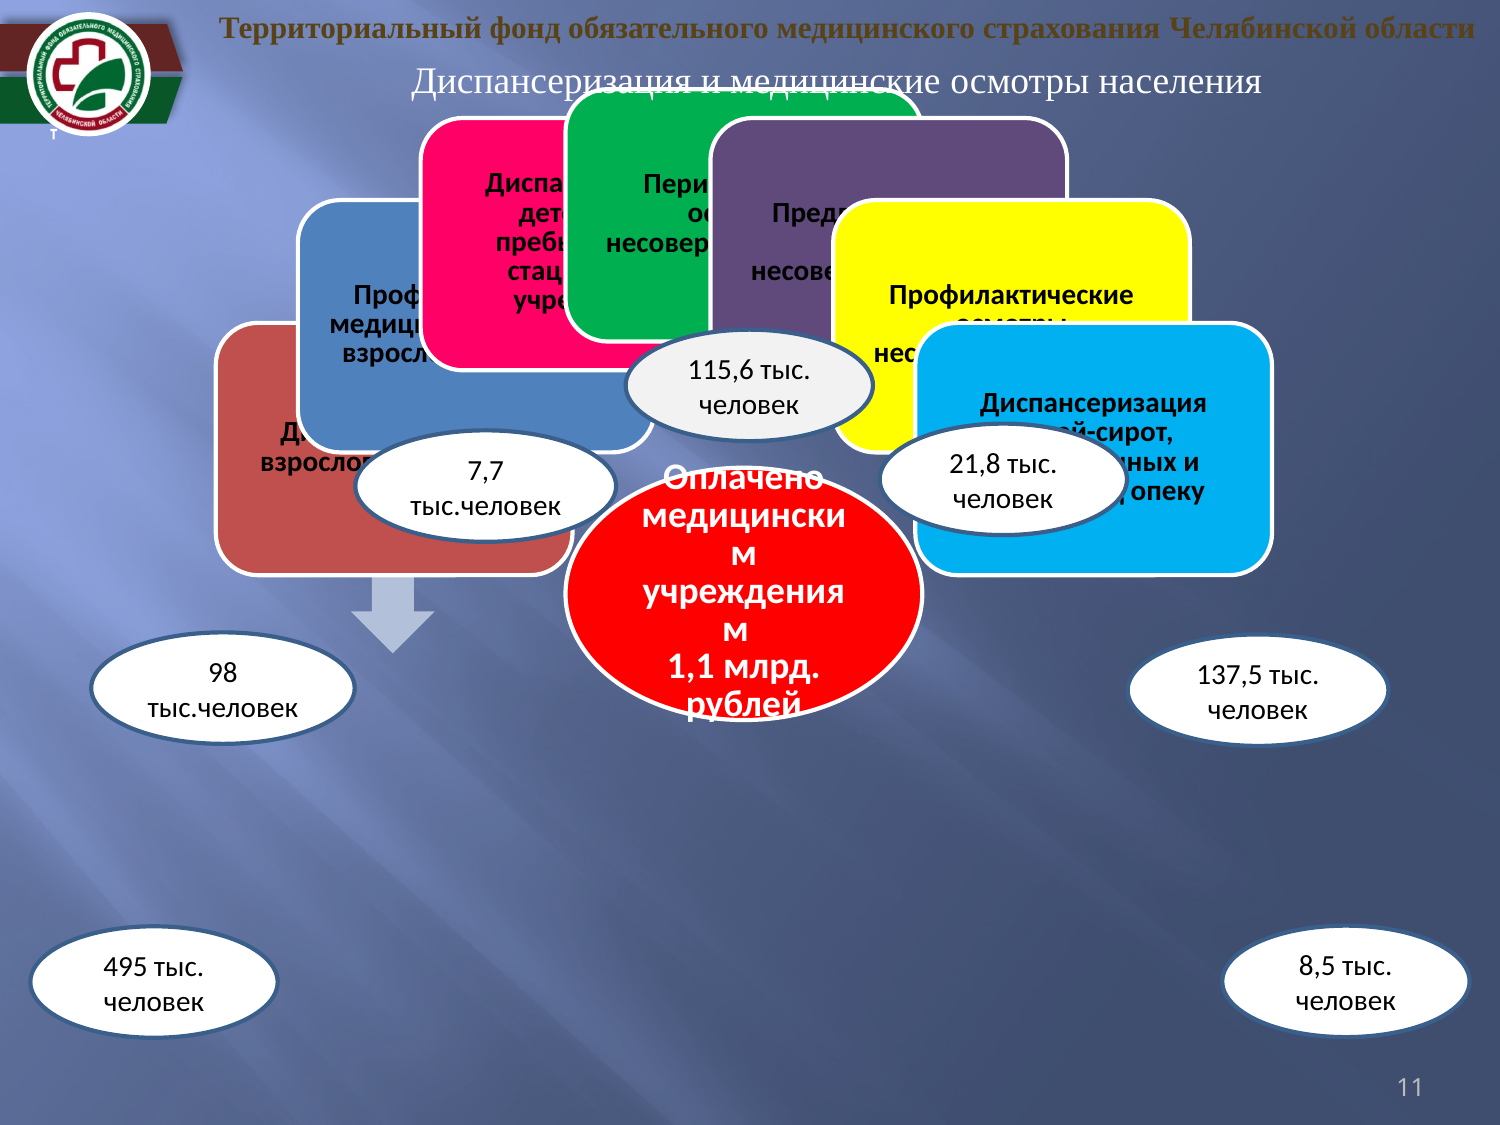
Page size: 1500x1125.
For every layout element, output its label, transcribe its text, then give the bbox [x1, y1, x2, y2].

text_box Территориальный фонд обязательного медицинского страхования Челябинской области [194, 0, 1500, 48]
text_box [30, 88, 1458, 1099]
text_box Диспансеризация и медицинские осмотры населения [190, 48, 1500, 109]
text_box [0, 11, 184, 140]
text_box 8,5 тыс. человек [1464, 961, 1472, 1002]
